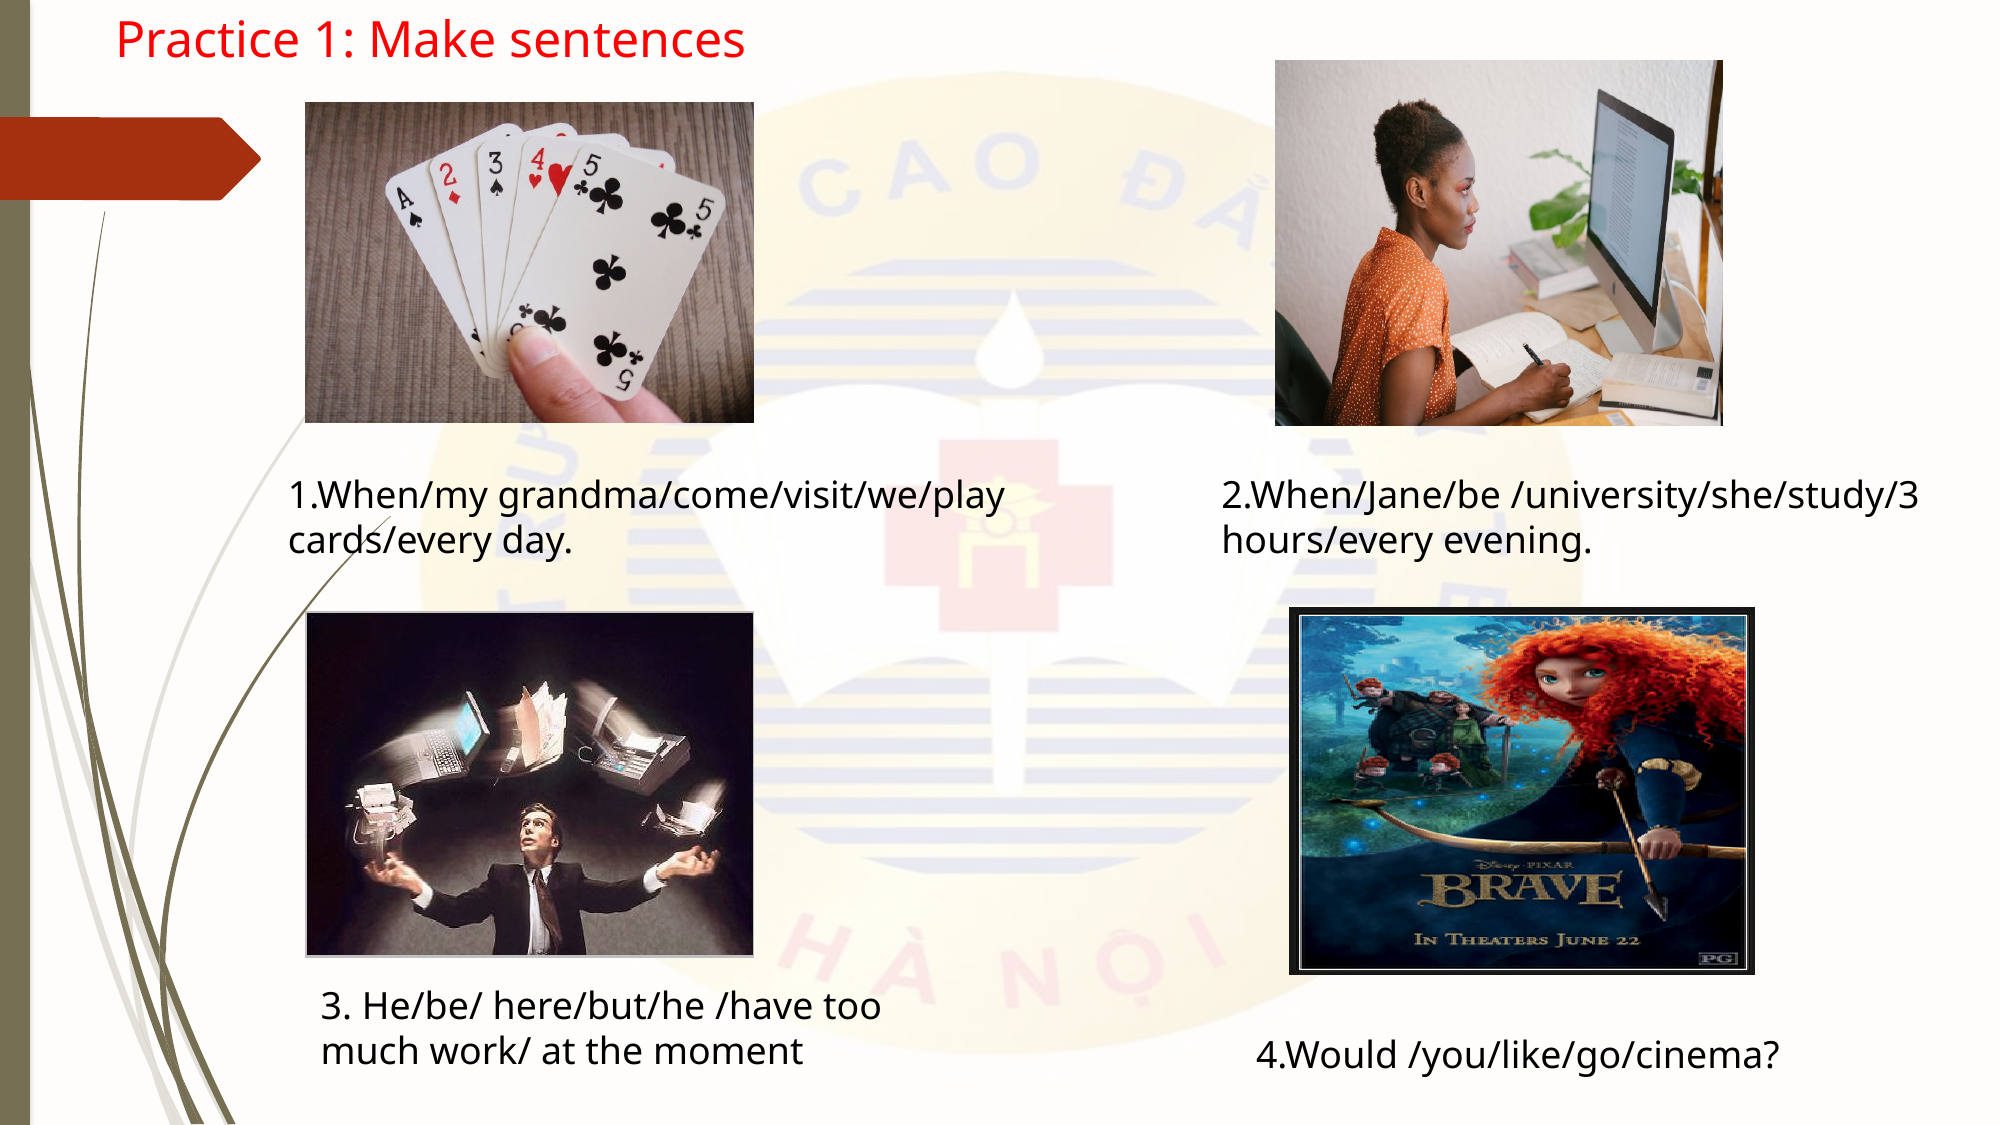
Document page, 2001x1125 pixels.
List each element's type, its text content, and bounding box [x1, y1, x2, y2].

picture [1288, 607, 1755, 976]
text_box 3. He/be/ here/but/he /have too much work/ at the moment [305, 974, 916, 1080]
text_box 1.When/my grandma/come/visit/we/play cards/every day. [273, 463, 1151, 569]
picture [305, 101, 754, 423]
picture [1274, 60, 1723, 426]
text_box Practice 1: Make sentences [100, 0, 856, 75]
text_box 2.When/Jane/be /university/she/study/3 hours/every evening. [1206, 463, 2000, 569]
text_box 4.Would /you/like/go/cinema? [1241, 1024, 1948, 1084]
picture [305, 611, 754, 958]
